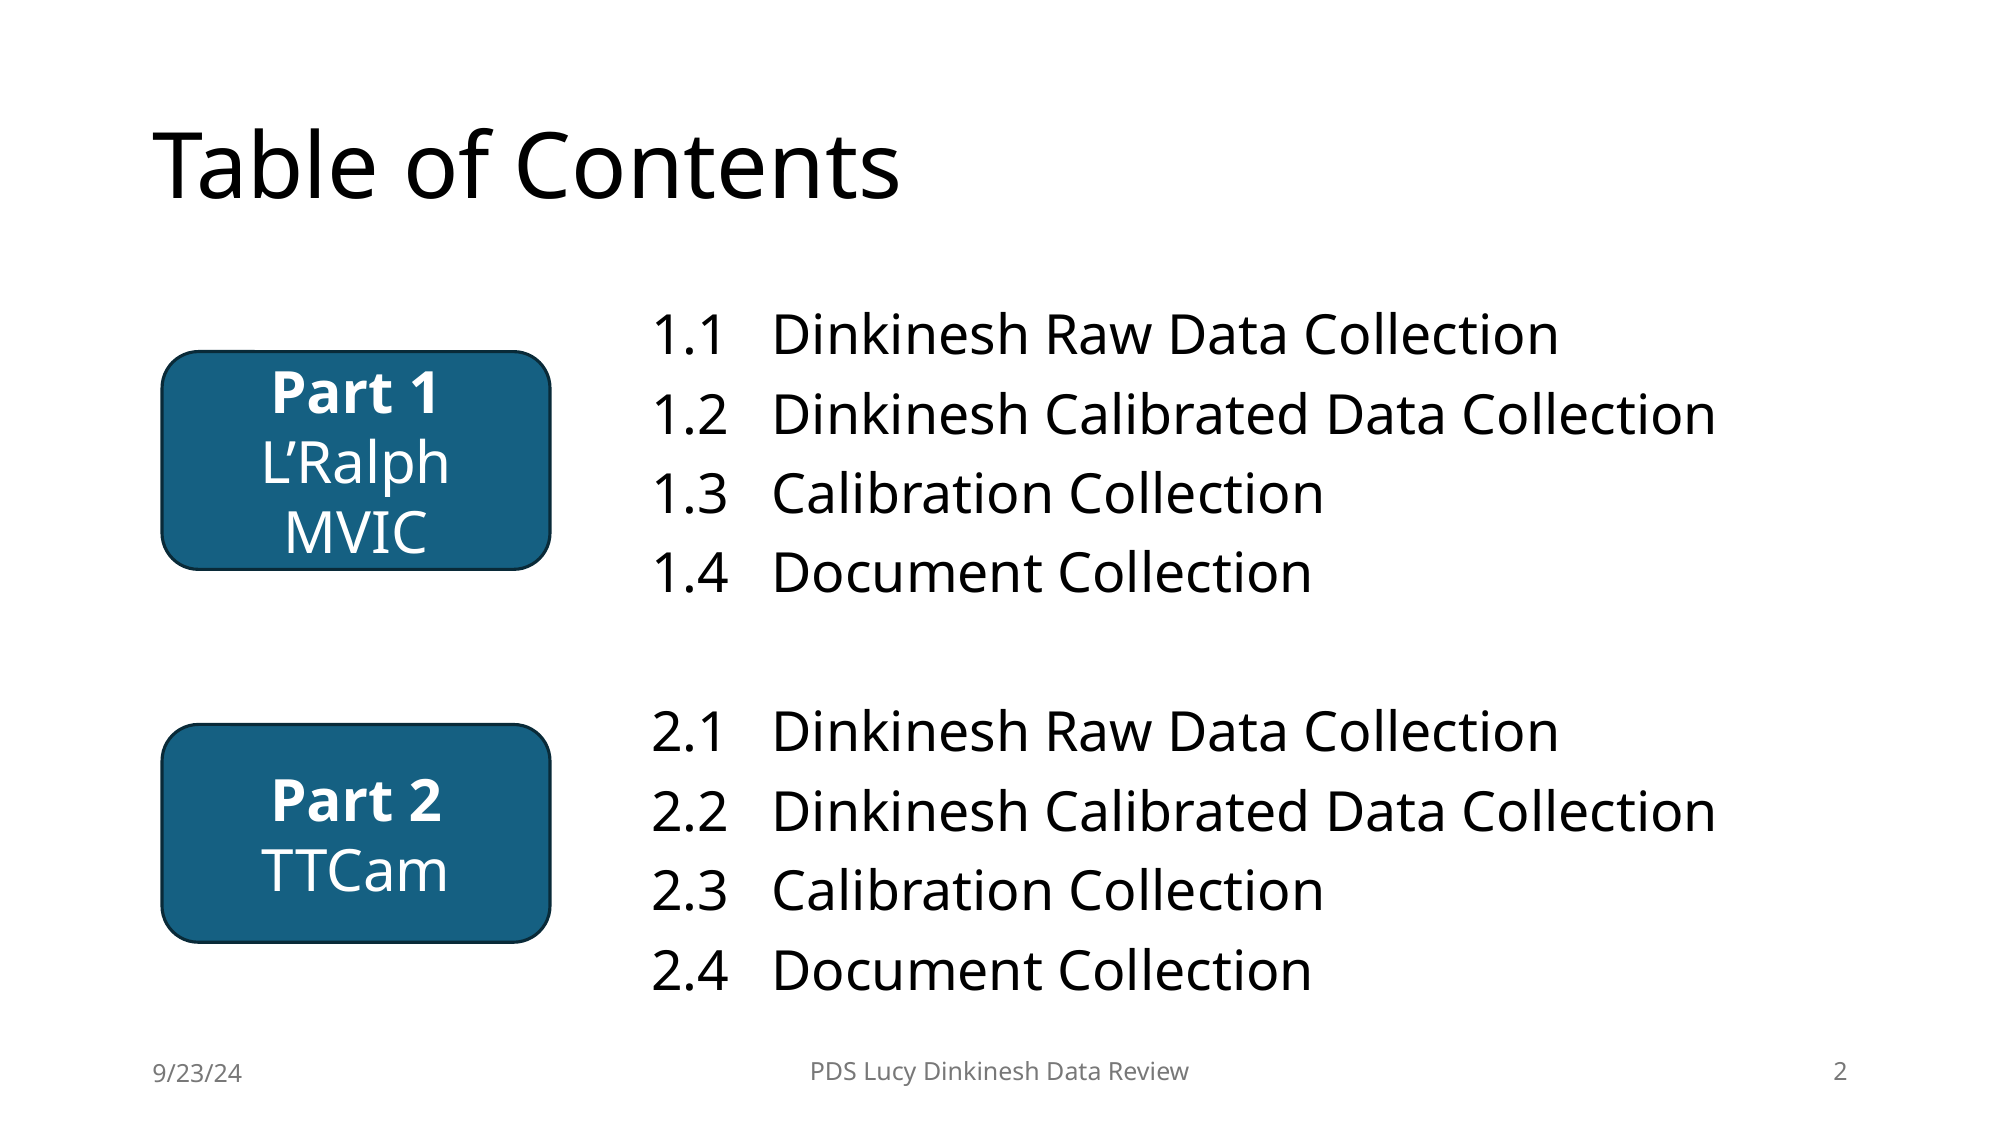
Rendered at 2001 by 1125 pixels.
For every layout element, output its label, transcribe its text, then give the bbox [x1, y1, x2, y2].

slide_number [137, 1042, 588, 1103]
text_box Part 2 TTCam [160, 722, 552, 944]
list 1.1 Dinkinesh Raw Data Collection 1.2 Dinkinesh Calibrated Data Collection 1.3 Calibration Collection 1.4 Document Collection 2.1 Dinkinesh Raw Data Collection 2.2 Dinkinesh Calibrated Data Collection 2.3 Calibration Collection 2.4 Document Collection [636, 299, 1863, 1014]
title Table of Contents [137, 59, 1863, 278]
slide_number 1 [1412, 1042, 1863, 1103]
text_box Part 1 L’Ralph MVIC [160, 349, 552, 571]
footer PDS Lucy Dinkinesh Data Review [662, 1042, 1338, 1103]
